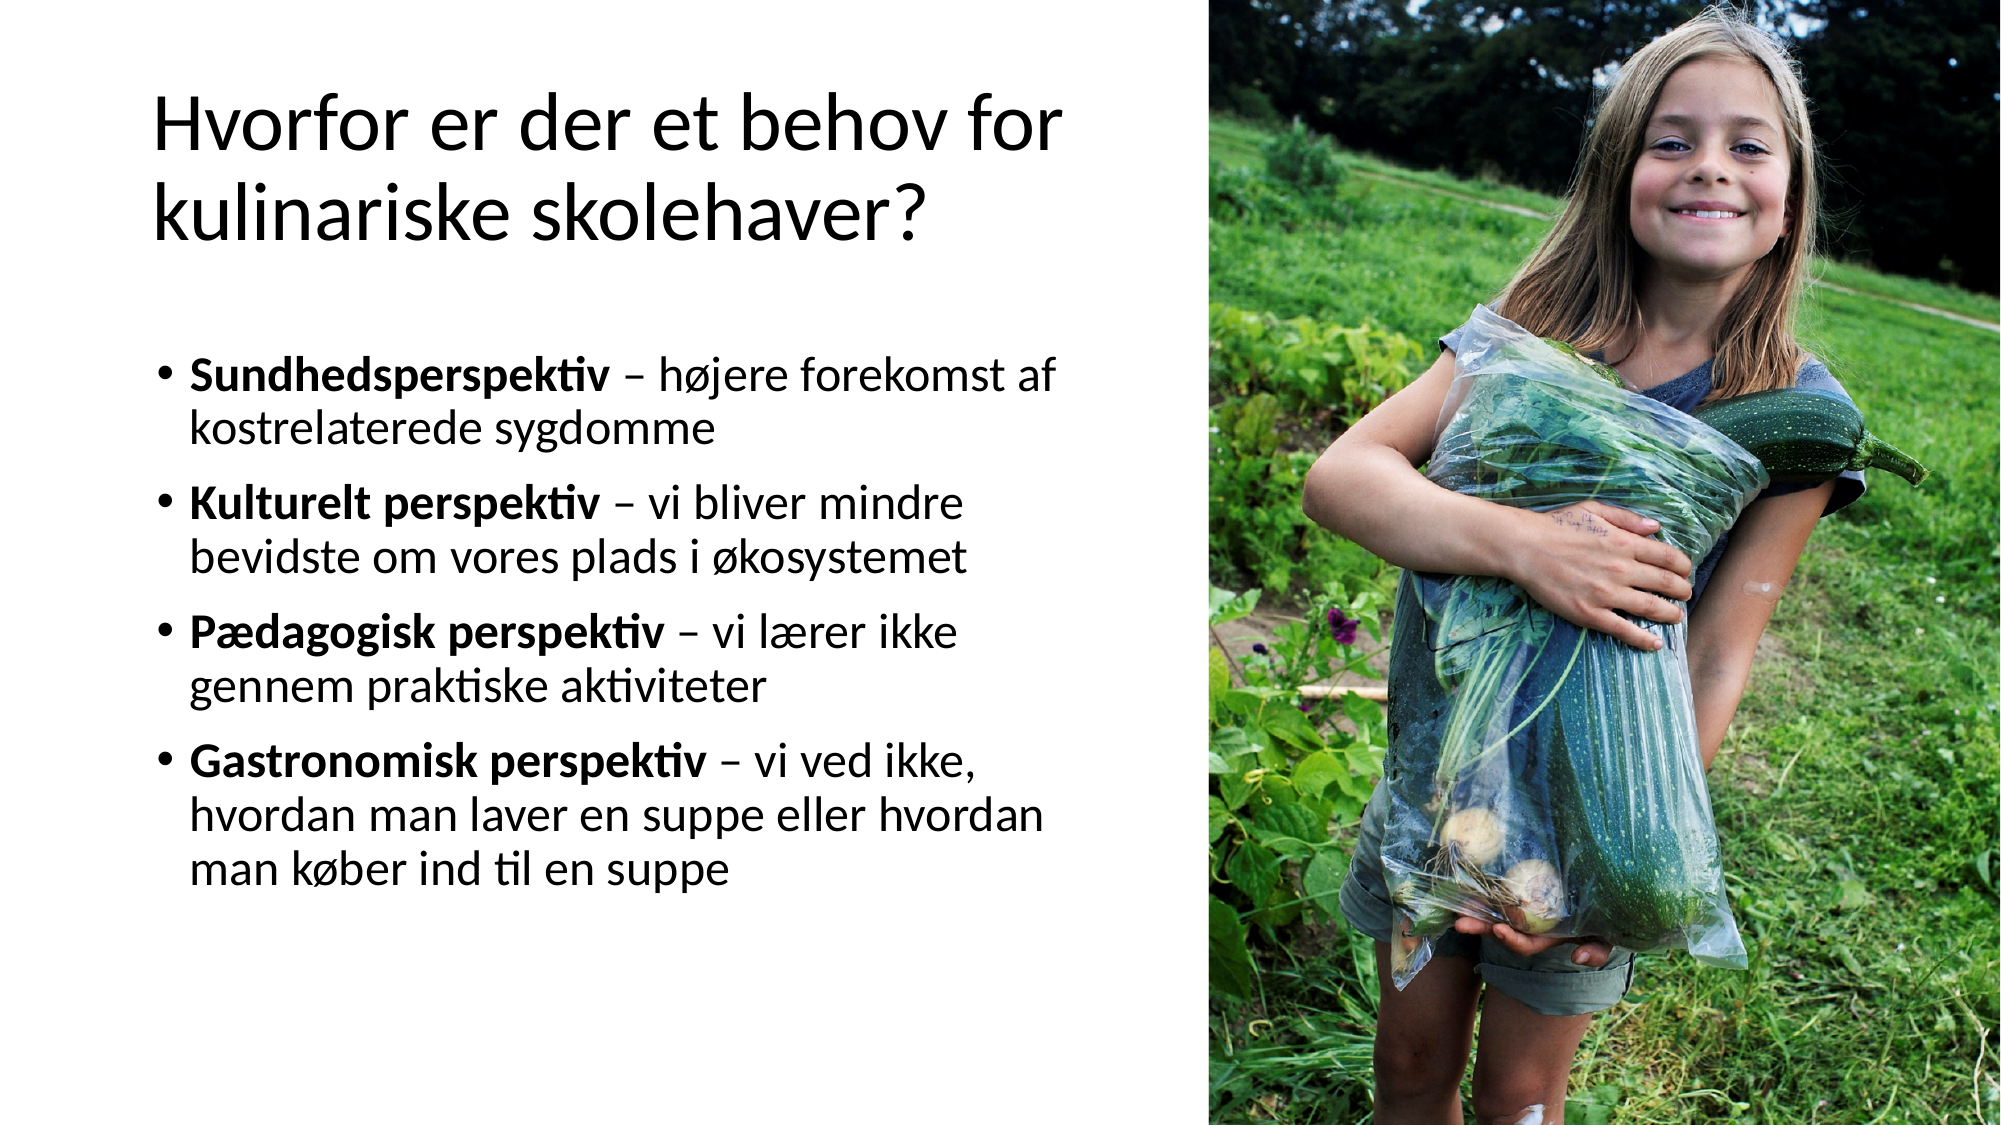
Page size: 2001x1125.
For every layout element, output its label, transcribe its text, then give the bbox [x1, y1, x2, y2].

picture [1041, 1, 2001, 1125]
title Hvorfor er der et behov for kulinariske skolehaver? [137, 59, 1208, 278]
list Sundhedsperspektiv – højere forekomst af kostrelaterede sygdomme Kulturelt perspektiv – vi bliver mindre bevidste om vores plads i økosystemet Pædagogisk perspektiv – vi lærer ikke gennem praktiske aktiviteter Gastronomisk perspektiv – vi ved ikke, hvordan man laver en suppe eller hvordan man køber ind til en suppe [137, 340, 1146, 1055]
